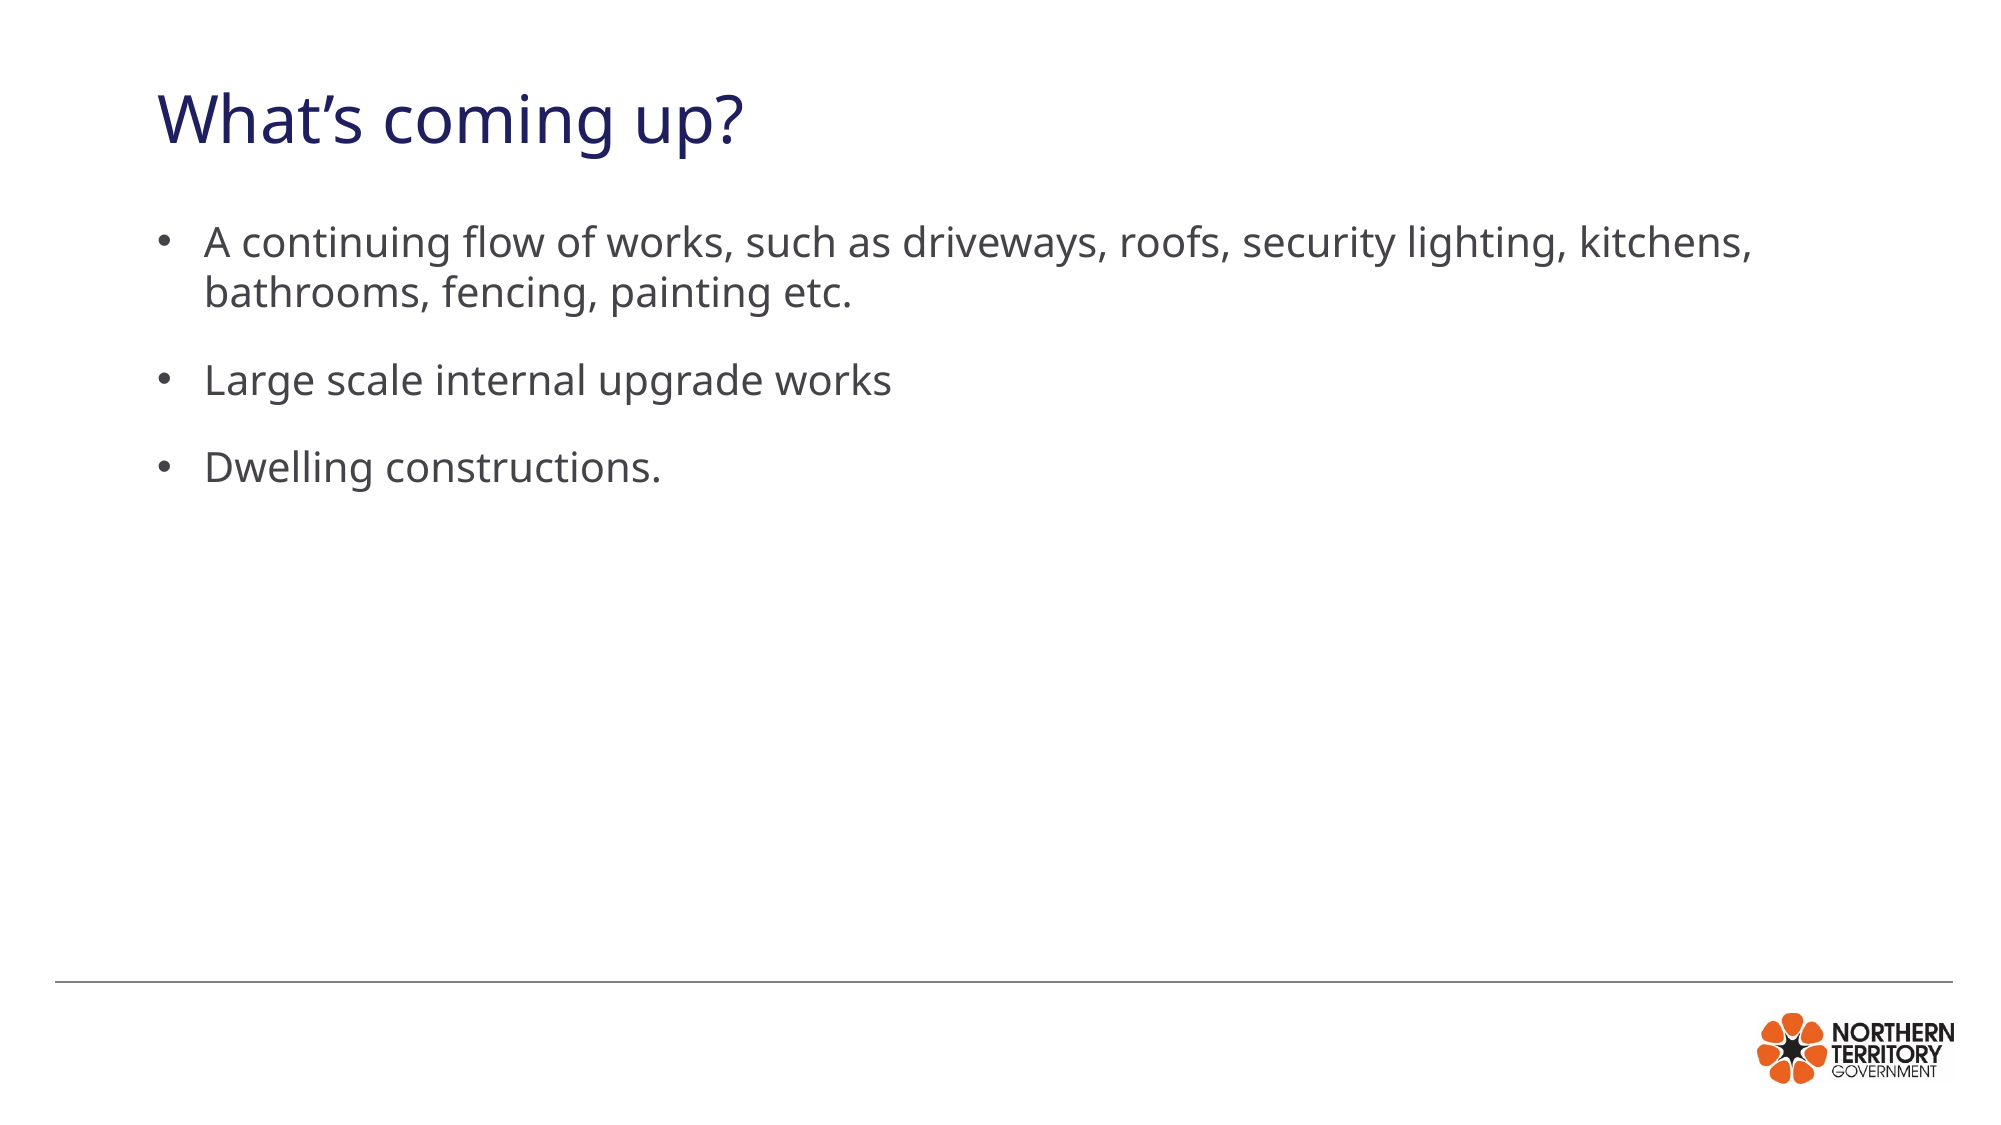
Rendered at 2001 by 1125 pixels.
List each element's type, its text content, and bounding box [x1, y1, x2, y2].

title What’s coming up? [142, 58, 1867, 177]
picture [1757, 1013, 1954, 1084]
list A continuing flow of works, such as driveways, roofs, security lighting, kitchens, bathrooms, fencing, painting etc. Large scale internal upgrade works Dwelling constructions. [142, 215, 1867, 939]
